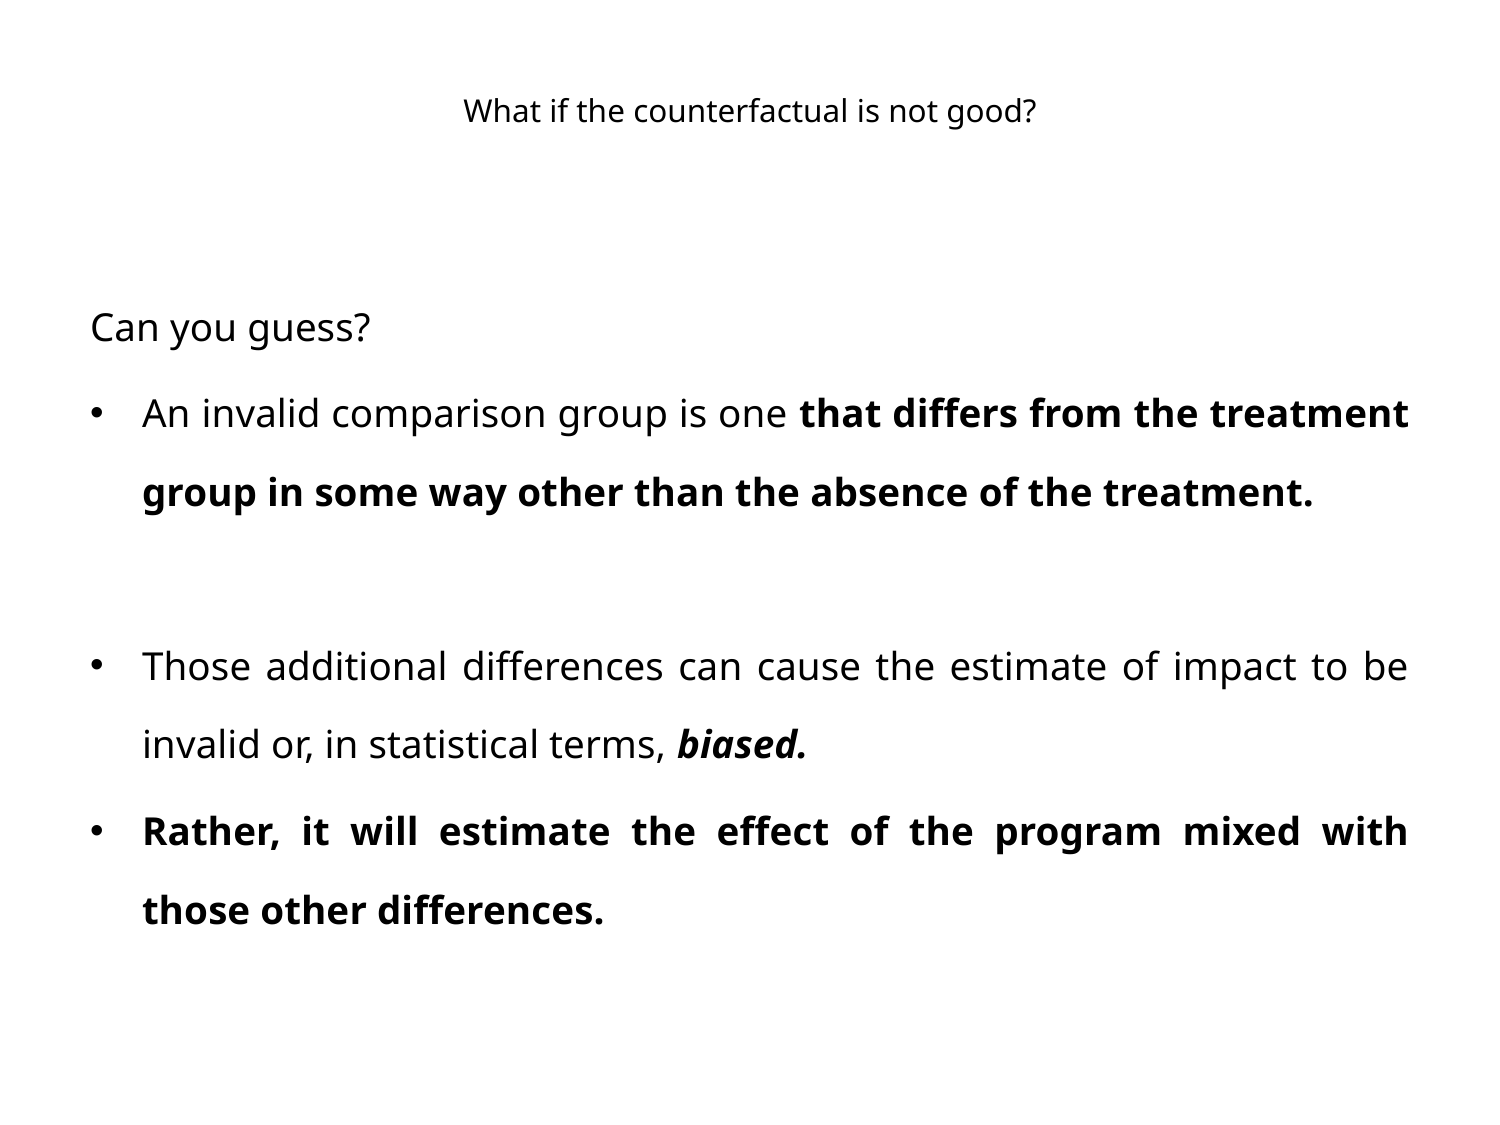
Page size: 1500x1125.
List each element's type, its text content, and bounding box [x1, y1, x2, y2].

title What if the counterfactual is not good? [75, 45, 1425, 175]
list Can you guess? An invalid comparison group is one that differs from the treatment group in some way other than the absence of the treatment. Those additional differences can cause the estimate of impact to be invalid or, in statistical terms, biased. Rather, it will estimate the effect of the program mixed with those other differences. [75, 262, 1425, 1005]
